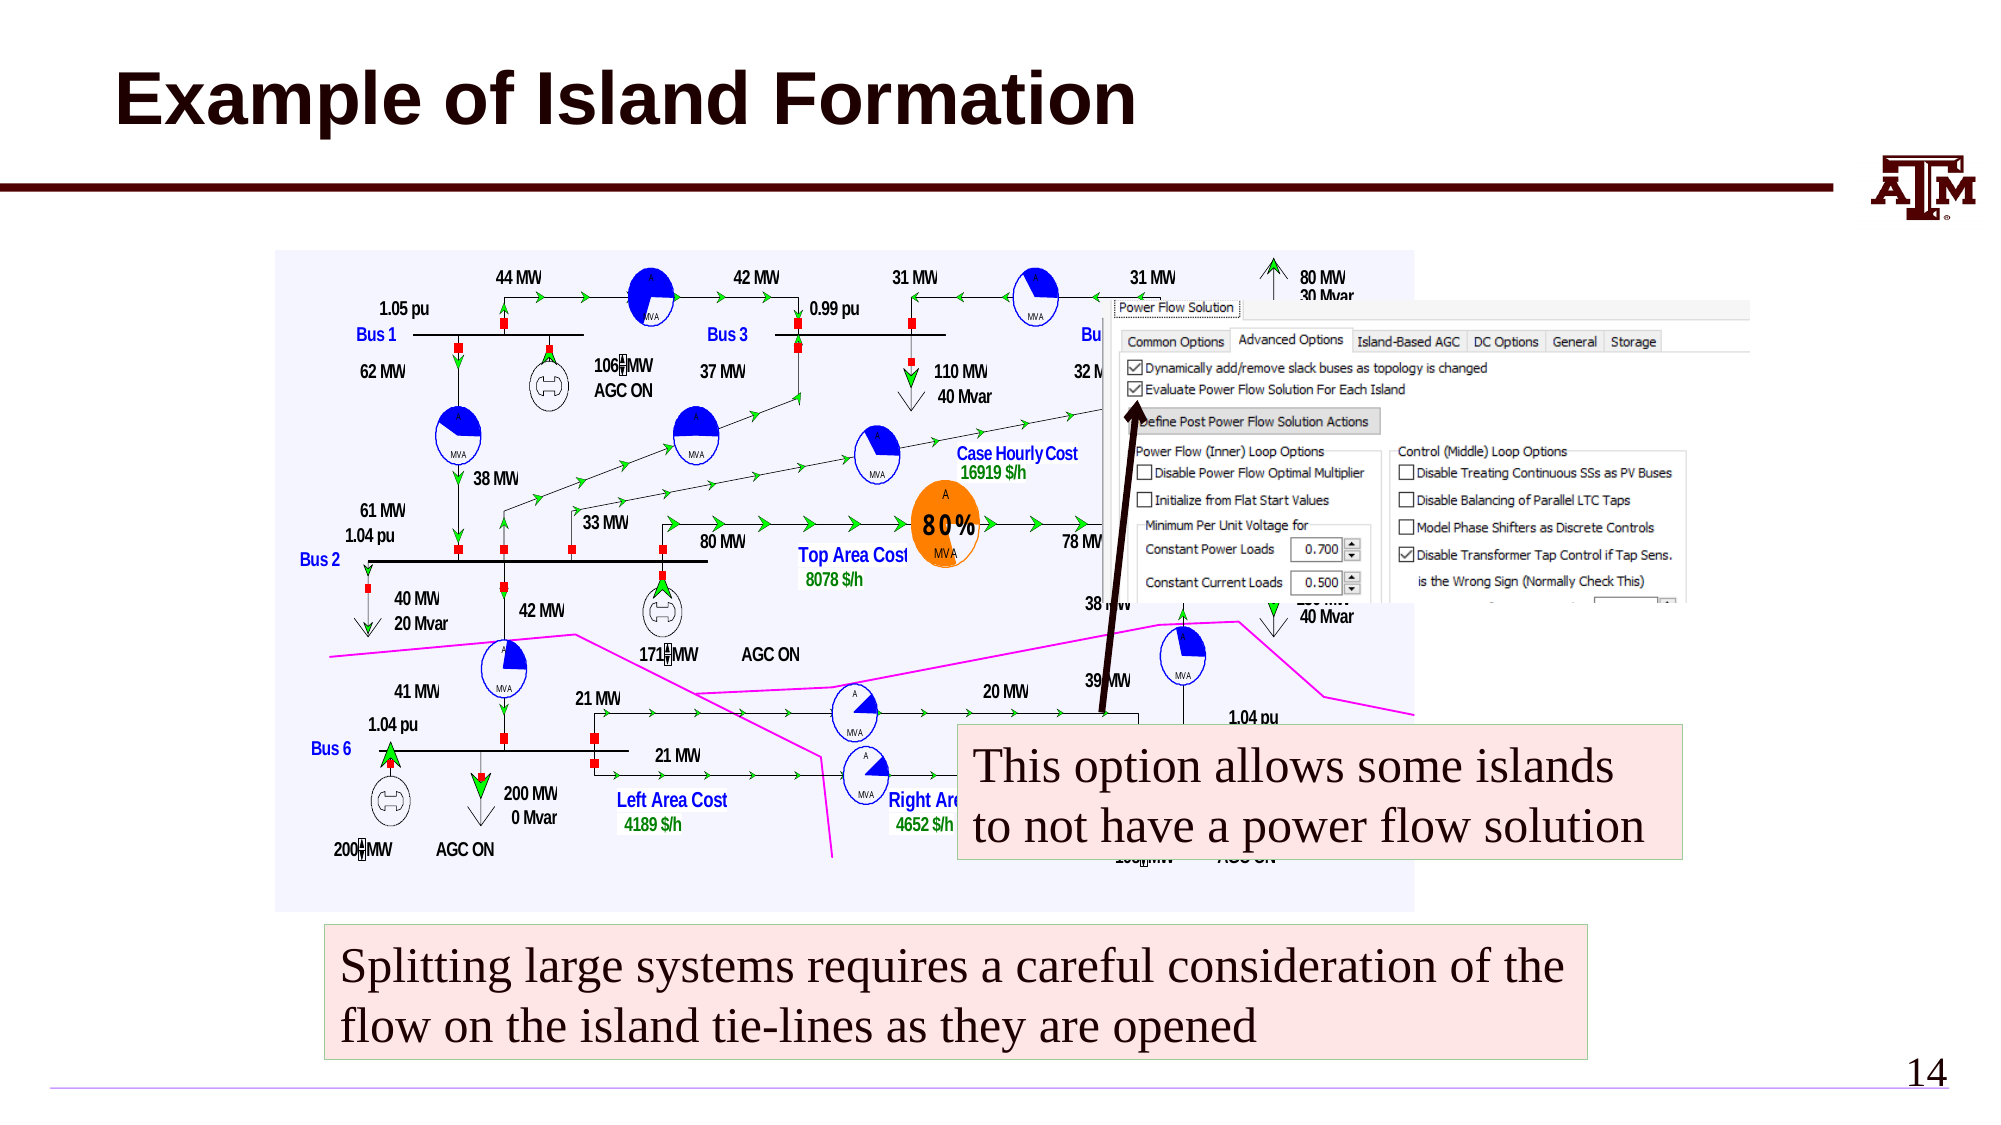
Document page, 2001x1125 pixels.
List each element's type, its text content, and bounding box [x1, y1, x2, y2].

title Example of Island Formation [99, 12, 1934, 188]
text_box 13 [1649, 1037, 1963, 1113]
text_box Splitting large systems requires a careful consideration of the flow on the island tie-lines as they are opened [324, 924, 1588, 1060]
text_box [1101, 399, 1138, 713]
picture [1856, 137, 1990, 238]
text_box This option allows some islands to not have a power flow solution [1419, 724, 1683, 860]
picture [274, 249, 1751, 913]
